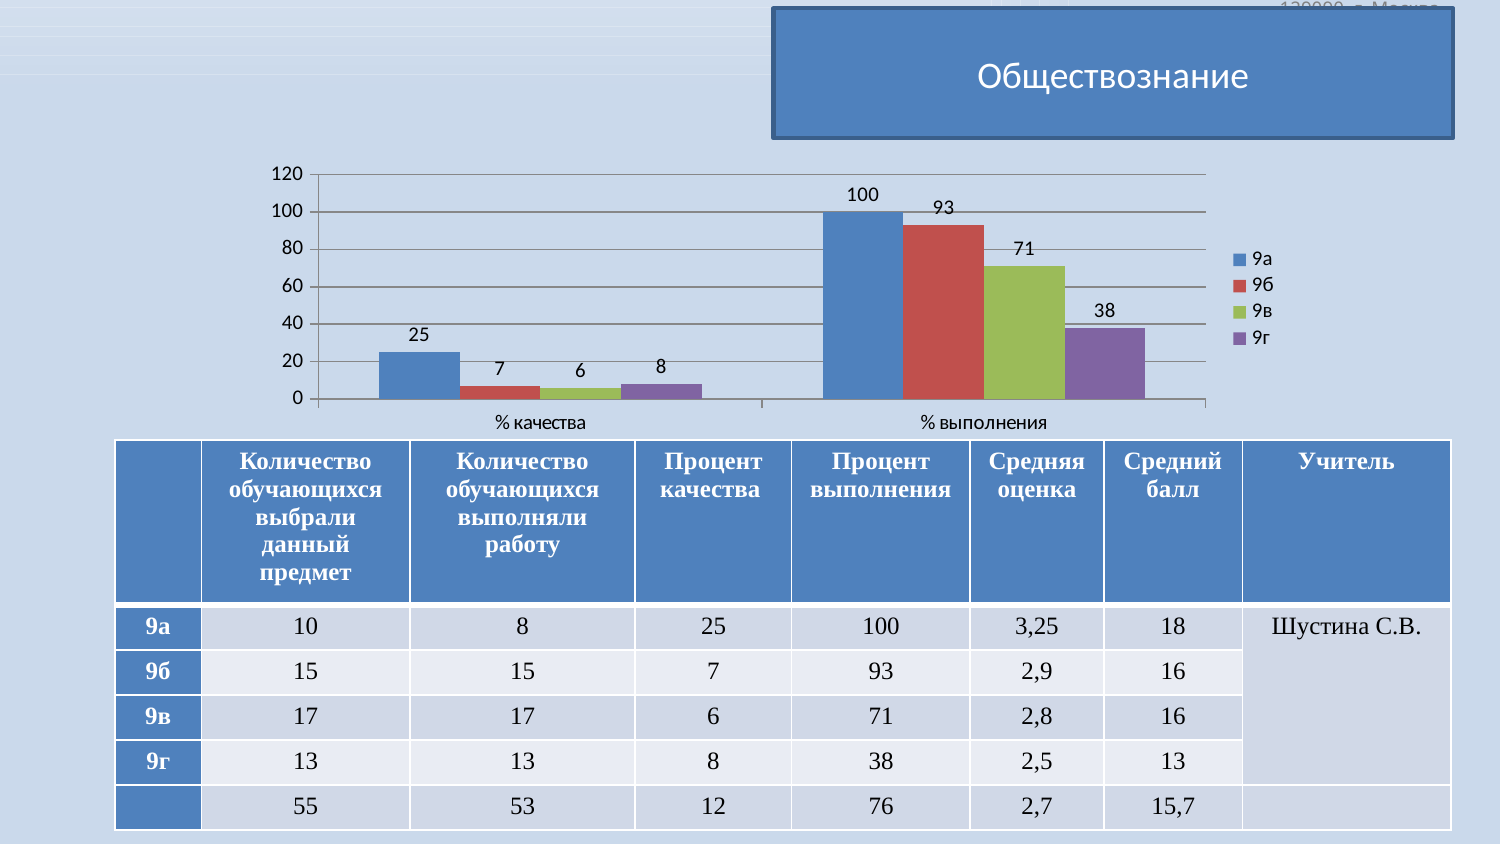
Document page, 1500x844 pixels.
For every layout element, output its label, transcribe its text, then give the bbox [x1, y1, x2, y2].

table_cell 9а [116, 608, 201, 649]
table_header [116, 441, 201, 602]
table_cell 100 [792, 608, 969, 649]
table_header Средняя оценка [971, 447, 1103, 602]
table_cell 3,25 [971, 608, 1103, 649]
table_cell 13 [1105, 741, 1242, 784]
table_cell 10 [202, 608, 409, 649]
table_cell 7 [636, 651, 791, 694]
table_cell 6 [636, 696, 791, 739]
table_cell 71 [792, 696, 969, 739]
table_header Процент качества [636, 447, 791, 602]
table_cell 53 [411, 786, 634, 829]
table_header Количество обучающихся выбрали данный предмет [202, 441, 409, 602]
table_cell 38 [792, 741, 969, 784]
table_cell 76 [792, 786, 969, 829]
table_cell 25 [636, 608, 791, 649]
table_cell 13 [411, 741, 634, 784]
table_cell 17 [202, 696, 409, 739]
table_cell 2,5 [971, 741, 1103, 784]
table_cell 2,7 [971, 786, 1103, 829]
table_cell 9в [116, 696, 201, 739]
table_cell 9г [116, 741, 201, 784]
table_cell 2,8 [971, 696, 1103, 739]
table_cell 17 [411, 696, 634, 739]
table_header Средний балл [1105, 447, 1242, 602]
table_cell 16 [1105, 651, 1242, 694]
table_cell 16 [1105, 696, 1242, 739]
table_cell 18 [1105, 608, 1242, 649]
table_cell [116, 786, 201, 829]
table_cell 93 [792, 651, 969, 694]
table_cell 2,9 [971, 651, 1103, 694]
table_cell 9б [116, 651, 201, 694]
table_cell 8 [636, 741, 791, 784]
table_header Количество обучающихся выполняли работу [411, 447, 634, 602]
table_header Процент выполнения [792, 447, 969, 602]
text_box Обществознание [771, 6, 1455, 140]
table_cell 8 [411, 608, 634, 649]
table_cell 15 [411, 651, 634, 694]
table_cell 15 [202, 651, 409, 694]
table_cell 13 [202, 741, 409, 784]
table_cell Шустина С.В. [1243, 608, 1450, 784]
table_cell [1243, 786, 1450, 829]
table_cell 12 [636, 786, 791, 829]
table_header Учитель [1243, 441, 1450, 602]
chart [249, 158, 1294, 441]
table_cell 55 [202, 786, 409, 829]
table_cell 15,7 [1105, 786, 1242, 829]
